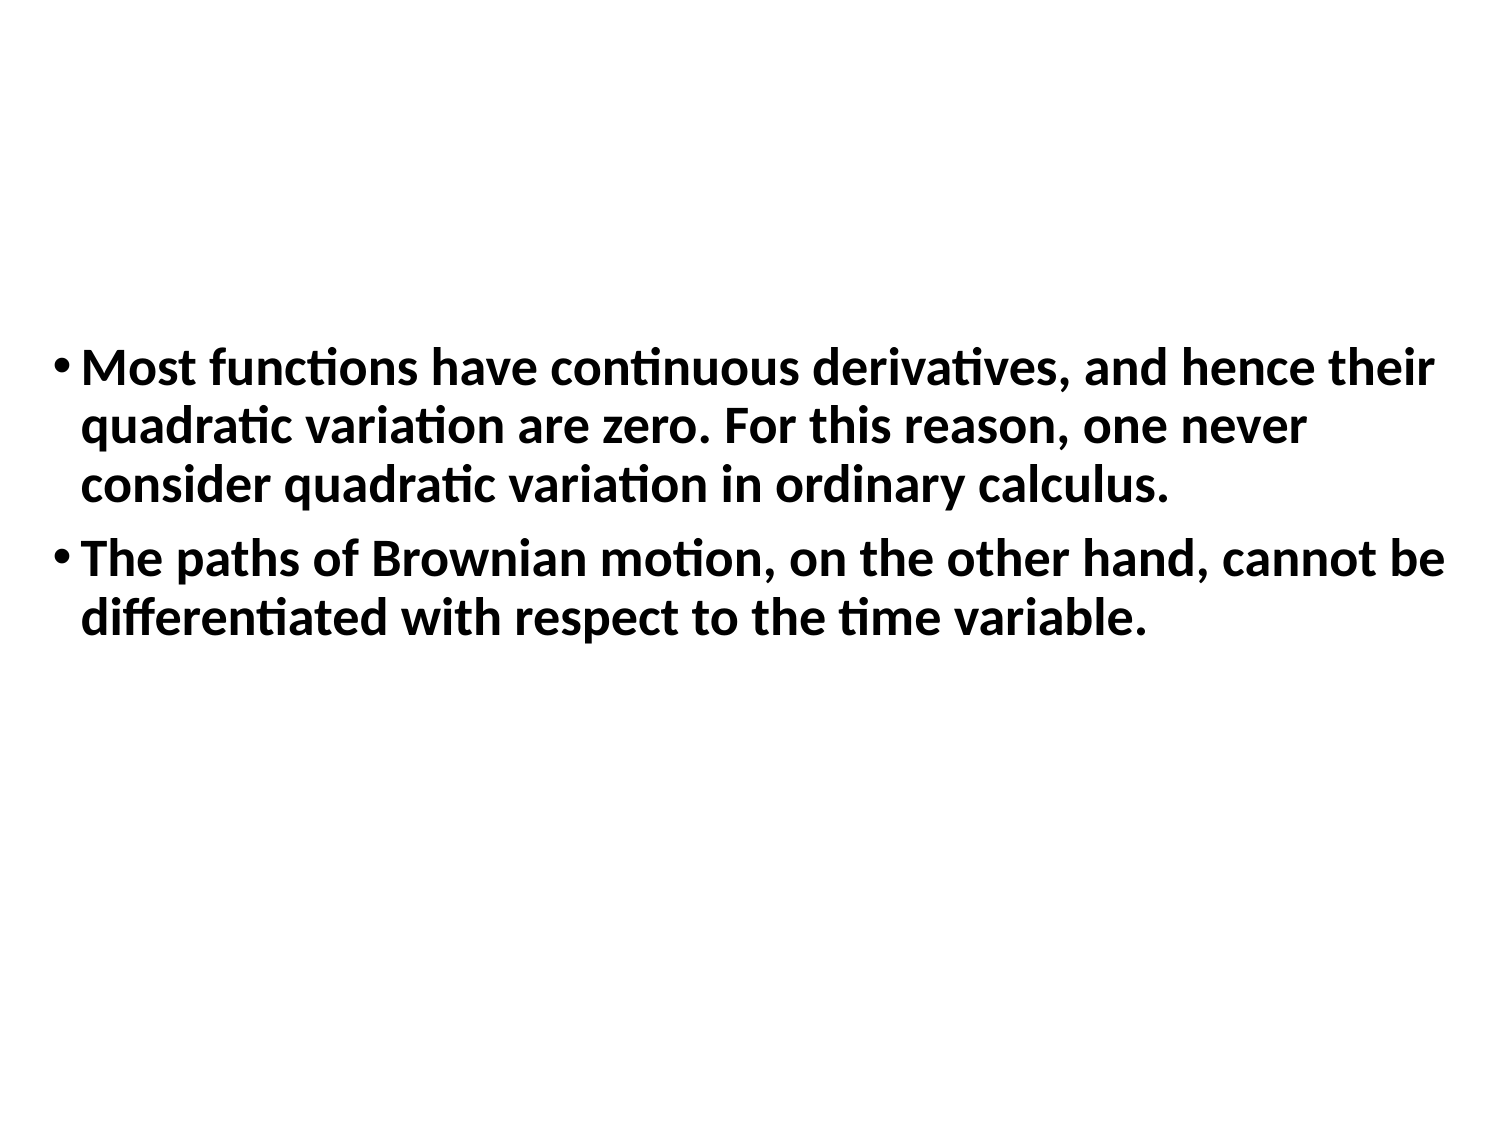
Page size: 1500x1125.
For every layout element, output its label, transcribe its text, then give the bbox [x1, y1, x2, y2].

list Most functions have continuous derivatives, and hence their quadratic variation are zero. For this reason, one never consider quadratic variation in ordinary calculus. The paths of Brownian motion, on the other hand, cannot be differentiated with respect to the time variable. [37, 331, 1469, 1006]
